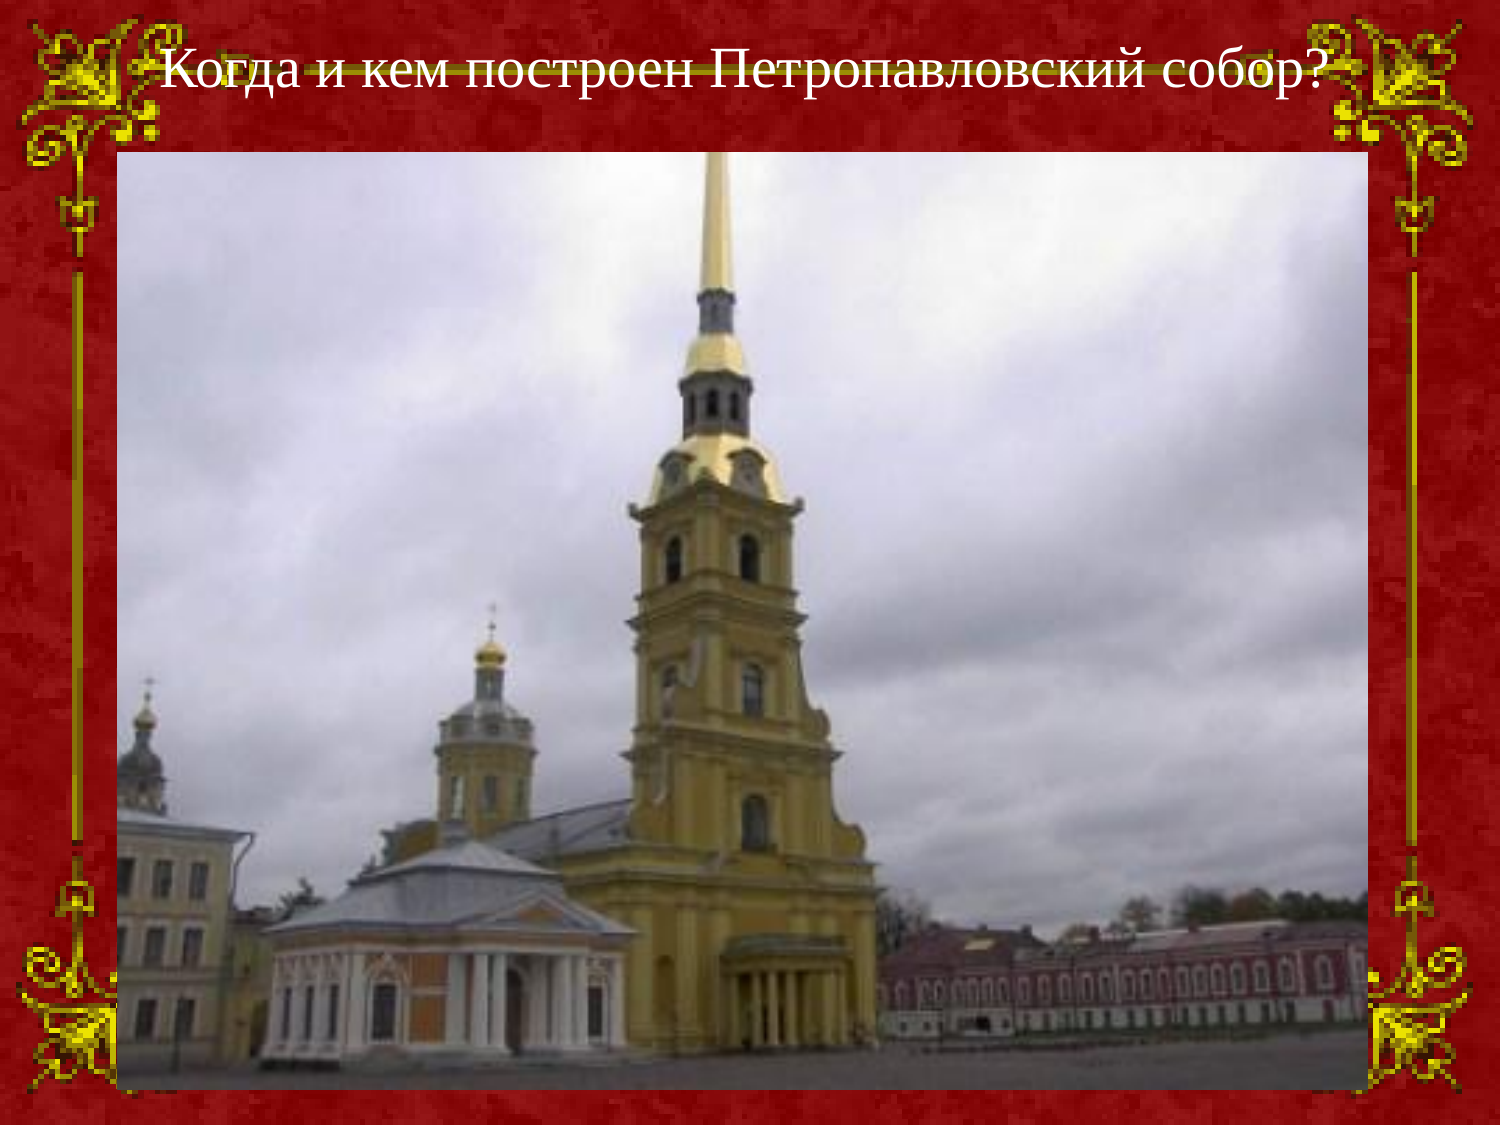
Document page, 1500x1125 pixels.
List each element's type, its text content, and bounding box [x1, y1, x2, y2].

title Когда и кем построен Петропавловский собор? [70, 0, 1421, 129]
picture [0, 0, 1500, 1125]
